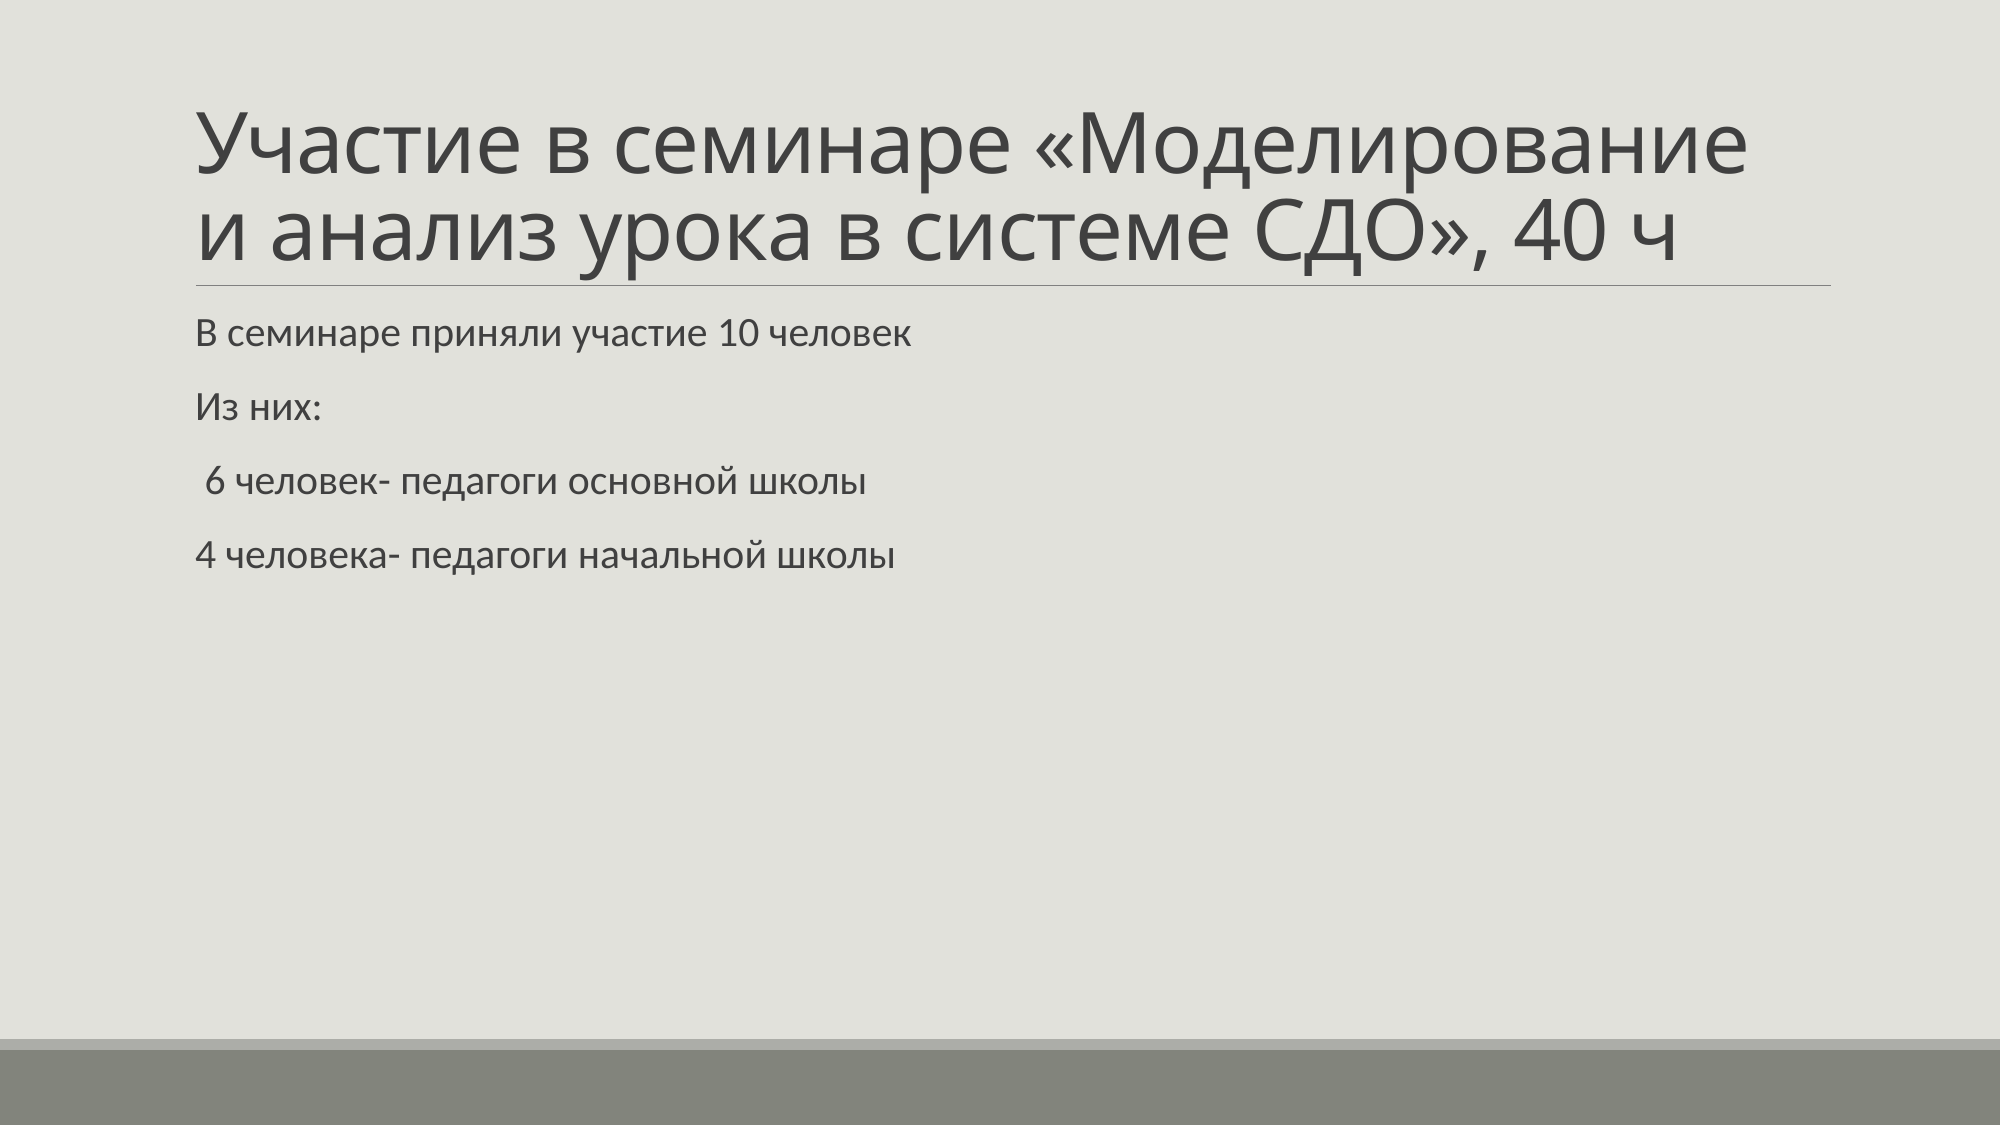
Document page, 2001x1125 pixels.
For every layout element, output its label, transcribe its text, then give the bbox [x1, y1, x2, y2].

title Участие в семинаре «Моделирование и анализ урока в системе СДО», 40 ч [180, 47, 1830, 285]
list В семинаре приняли участие 10 человек Из них: 6 человек- педагоги основной школы 4 человека- педагоги начальной школы [180, 302, 1830, 963]
